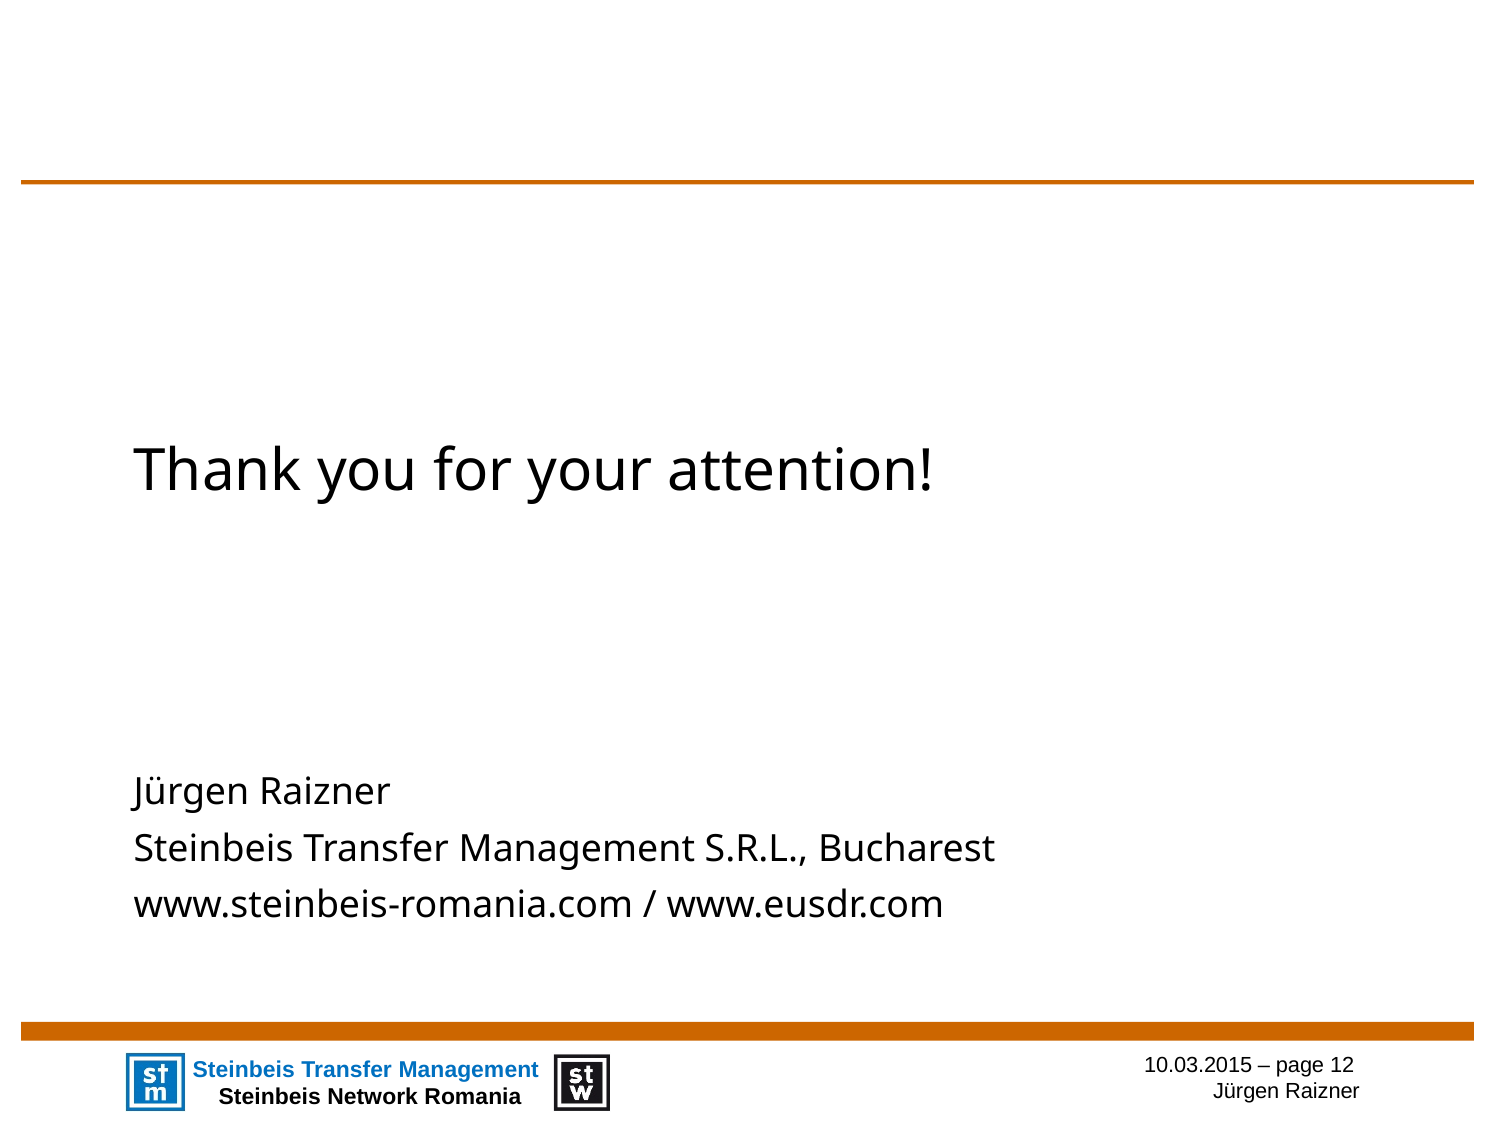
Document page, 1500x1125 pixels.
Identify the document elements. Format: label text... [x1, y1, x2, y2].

list Jürgen Raizner Steinbeis Transfer Management S.R.L., Bucharest www.steinbeis-romania.com / www.eusdr.com [118, 738, 1394, 933]
title Thank you for your attention! [118, 424, 1394, 525]
picture [551, 1052, 611, 1112]
picture [125, 1052, 186, 1112]
